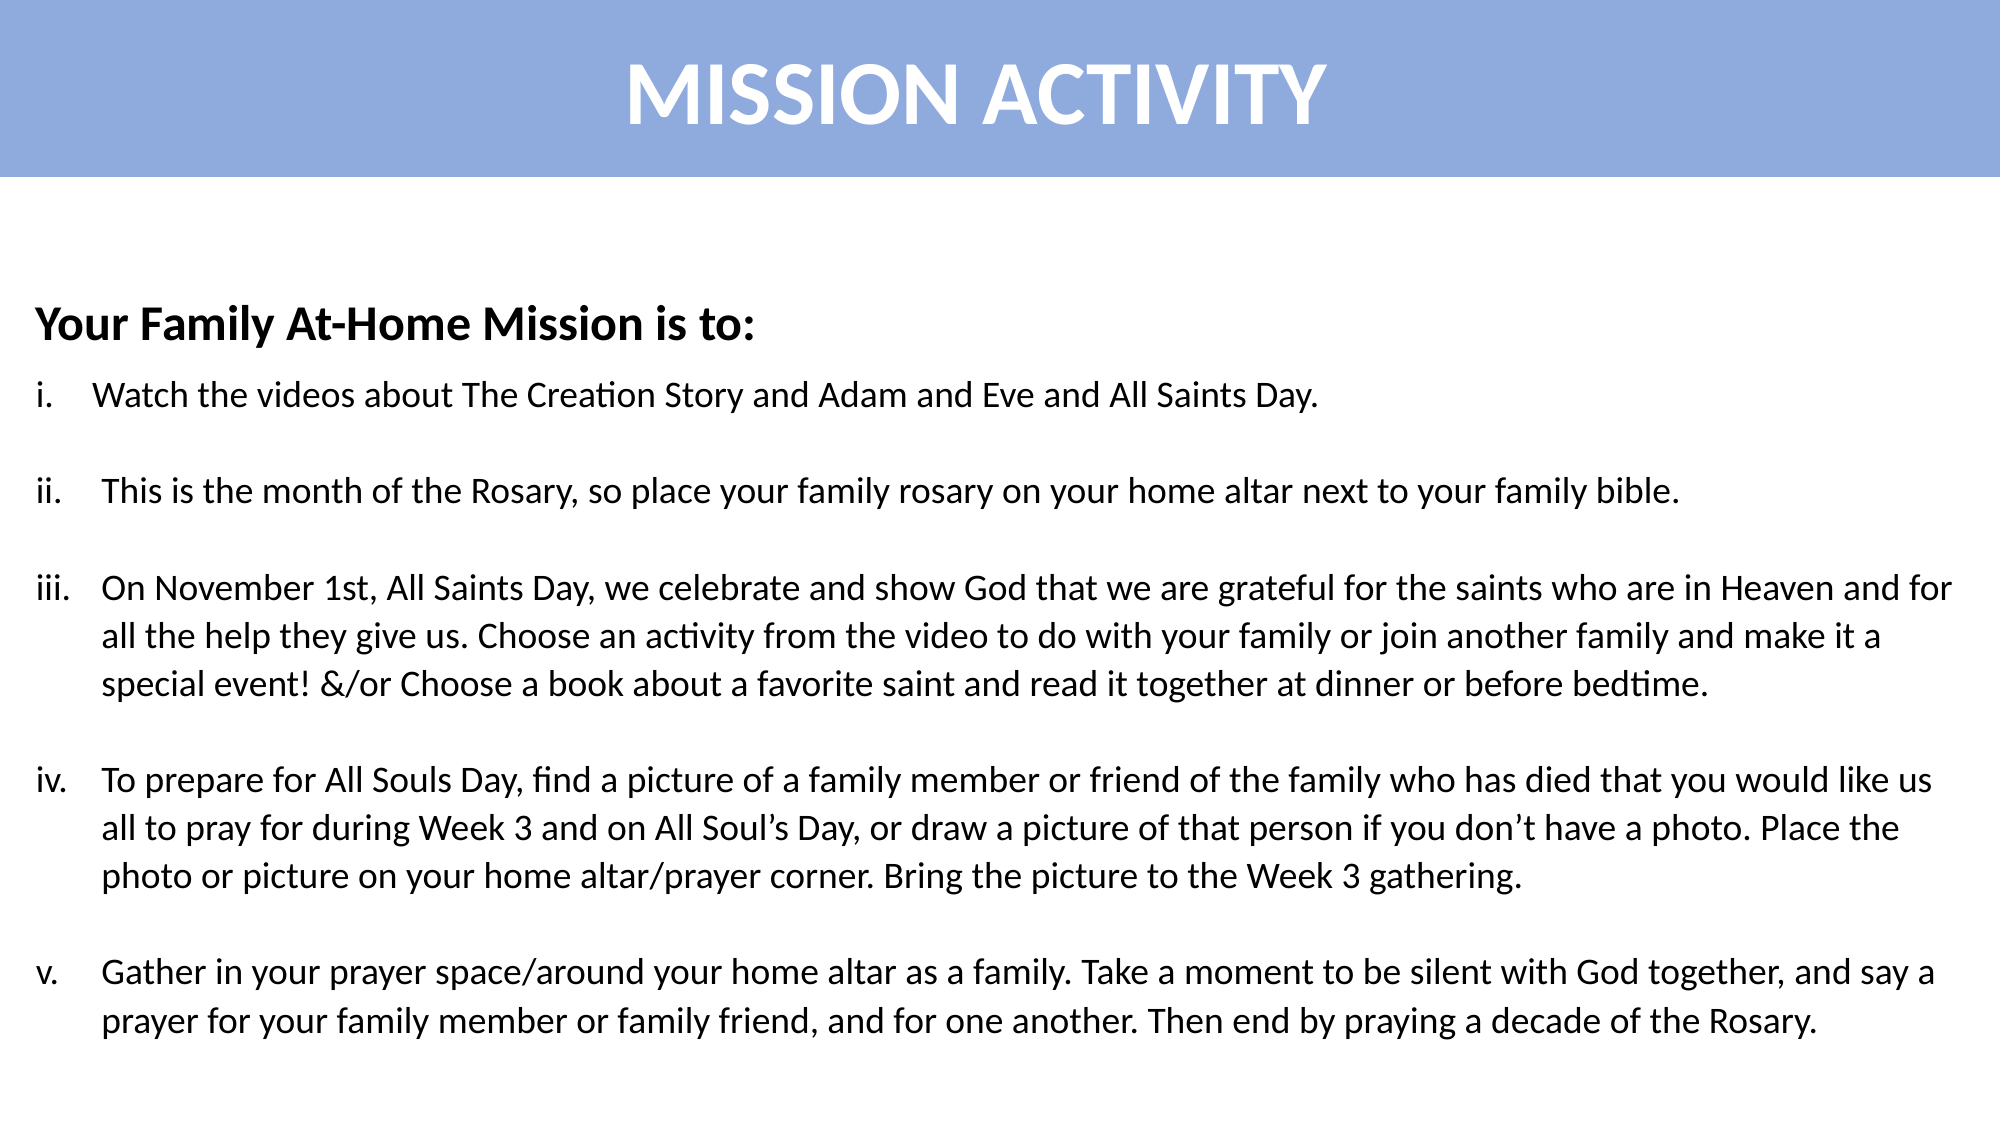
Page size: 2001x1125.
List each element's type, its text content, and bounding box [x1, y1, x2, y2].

text_box [0, 0, 2000, 178]
text_box MISSION ACTIVITY [609, 25, 1344, 150]
text_box Your Family At-Home Mission is to: Watch the videos about The Creation Story and Adam and Eve and All Saints Day. This is the month of the Rosary, so place your family rosary on your home altar next to your family bible. On November 1st, All Saints Day, we celebrate and show God that we are grateful for the saints who are in Heaven and for all the help they give us. Choose an activity from the video to do with your family or join another family and make it a special event! &/or Choose a book about a favorite saint and read it together at dinner or before bedtime. To prepare for All Souls Day, find a picture of a family member or friend of the family who has died that you would like us all to pray for during Week 3 and on All Soul’s Day, or draw a picture of that person if you don’t have a photo. Place the photo or picture on your home altar/prayer corner. Bring the picture to the Week 3 gathering. Gather in your prayer space/around your home altar as a family. Take a moment to be silent with God together, and say a prayer for your family member or family friend, and for one another. Then end by praying a decade of the Rosary. [21, 201, 1979, 1093]
